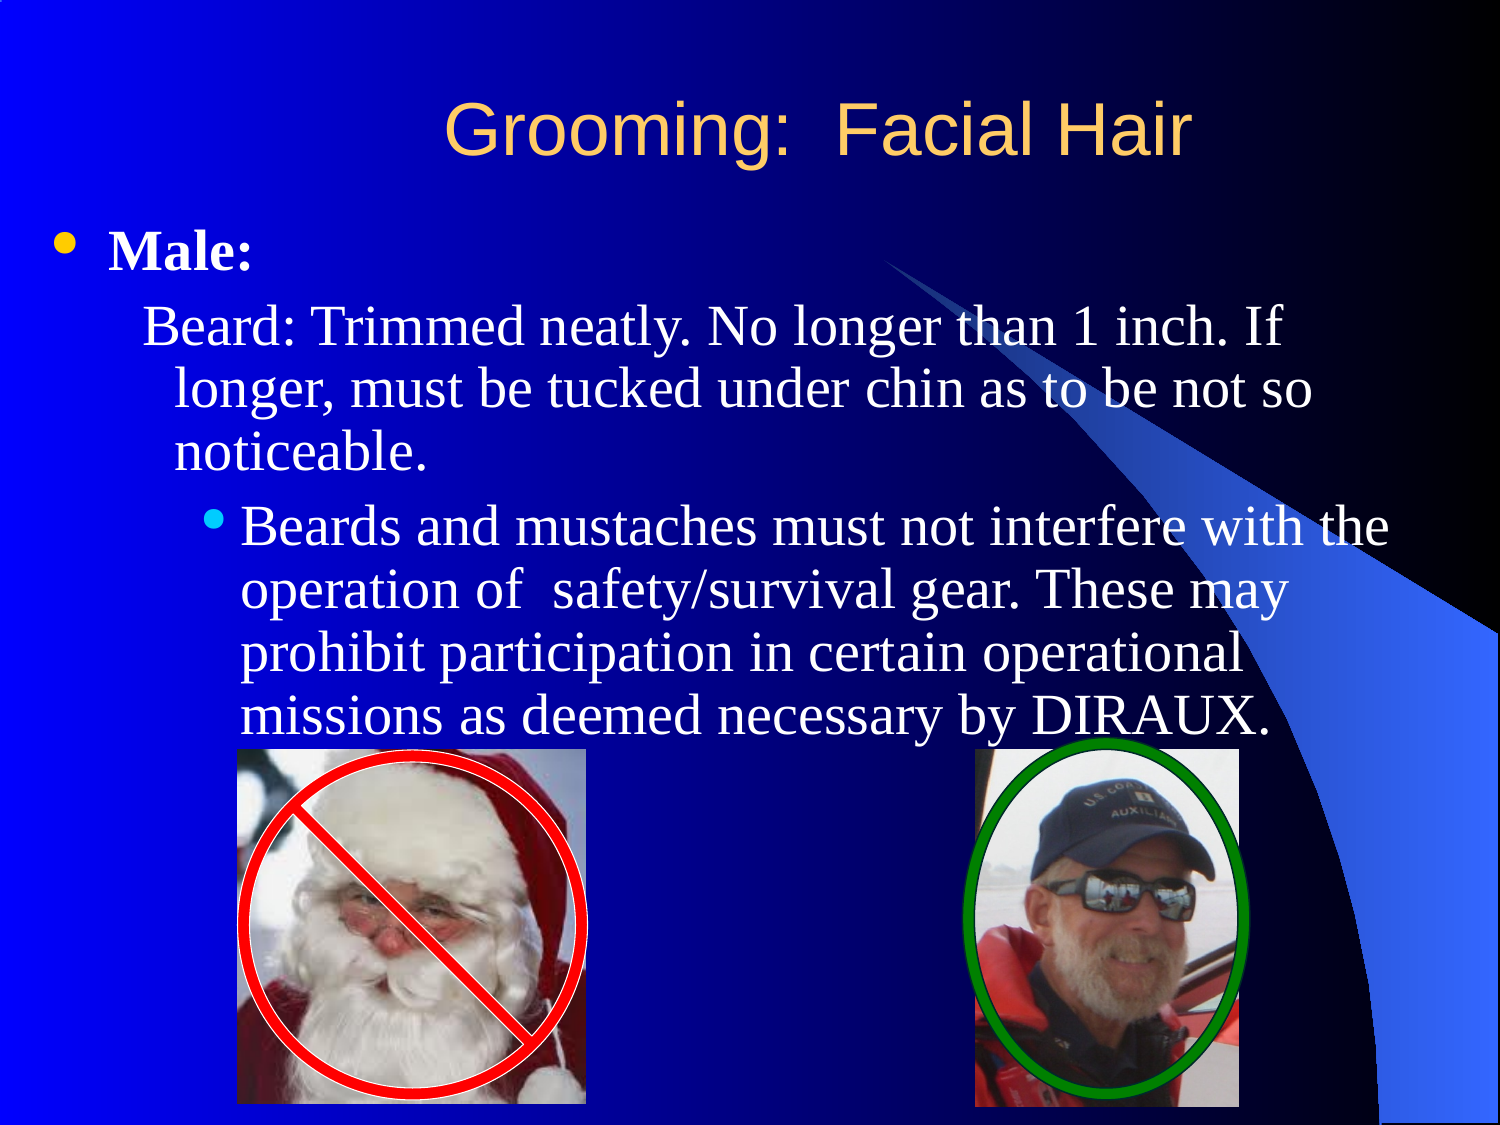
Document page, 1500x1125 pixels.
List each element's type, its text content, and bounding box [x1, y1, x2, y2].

text_box [962, 864, 969, 973]
text_box [1243, 863, 1250, 975]
picture [237, 749, 587, 1104]
list Male: Beard: Trimmed neatly. No longer than 1 inch. If longer, must be tucked under chin as to be not so noticeable. Beards and mustaches must not interfere with the operation of safety/survival gear. These may prohibit participation in certain operational missions as deemed necessary by DIRAUX. [37, 212, 1451, 1088]
picture [974, 749, 1239, 1108]
text_box [1057, 737, 1155, 748]
title Grooming: Facial Hair [337, 49, 1301, 201]
